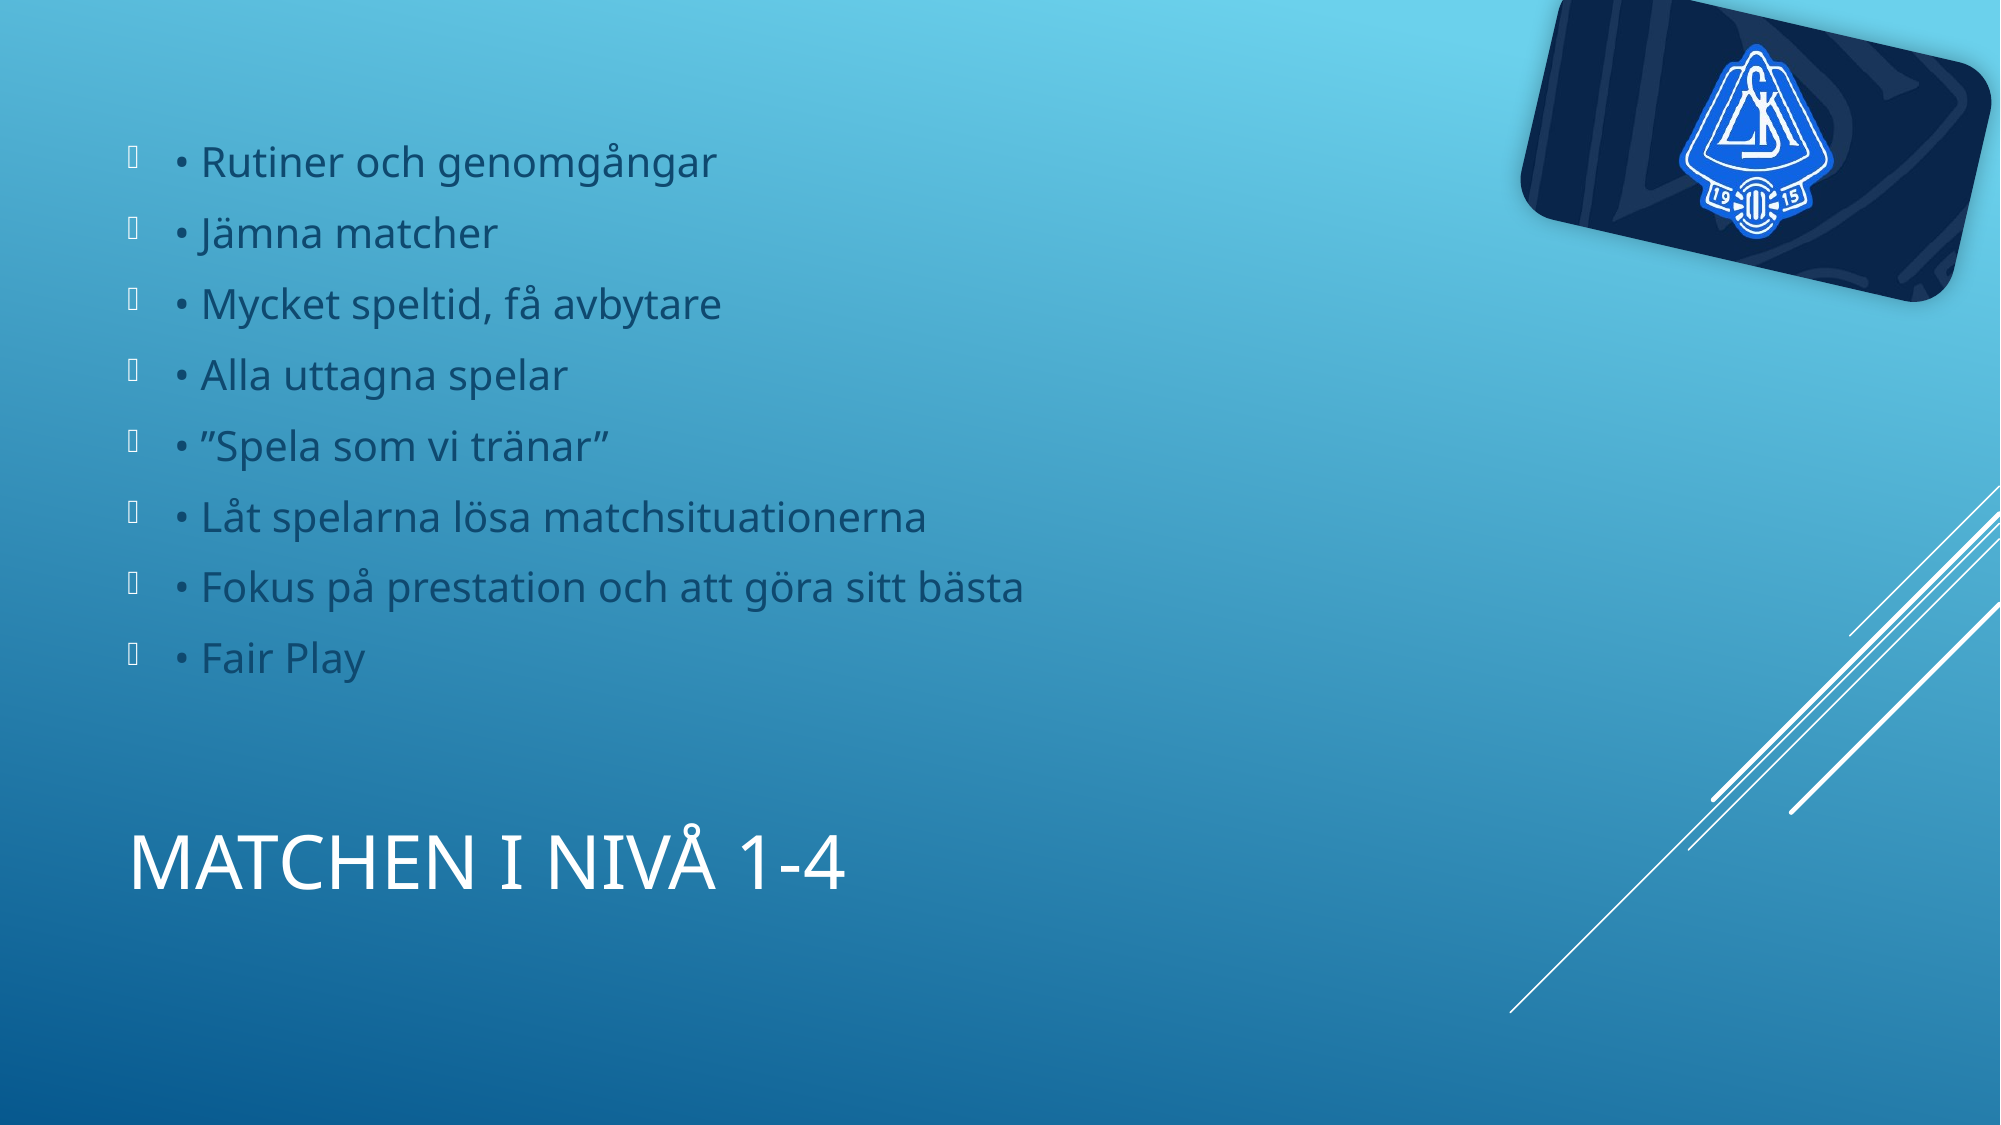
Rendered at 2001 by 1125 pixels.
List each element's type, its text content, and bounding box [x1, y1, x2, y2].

picture [1520, 0, 1992, 302]
list • Rutiner och genomgångar • Jämna matcher • Mycket speltid, få avbytare • Alla uttagna spelar • ”Spela som vi tränar” • Låt spelarna lösa matchsituationerna • Fokus på prestation och att göra sitt bästa • Fair Play [112, 112, 1513, 706]
title Matchen i nivå 1-4 [112, 736, 1513, 984]
